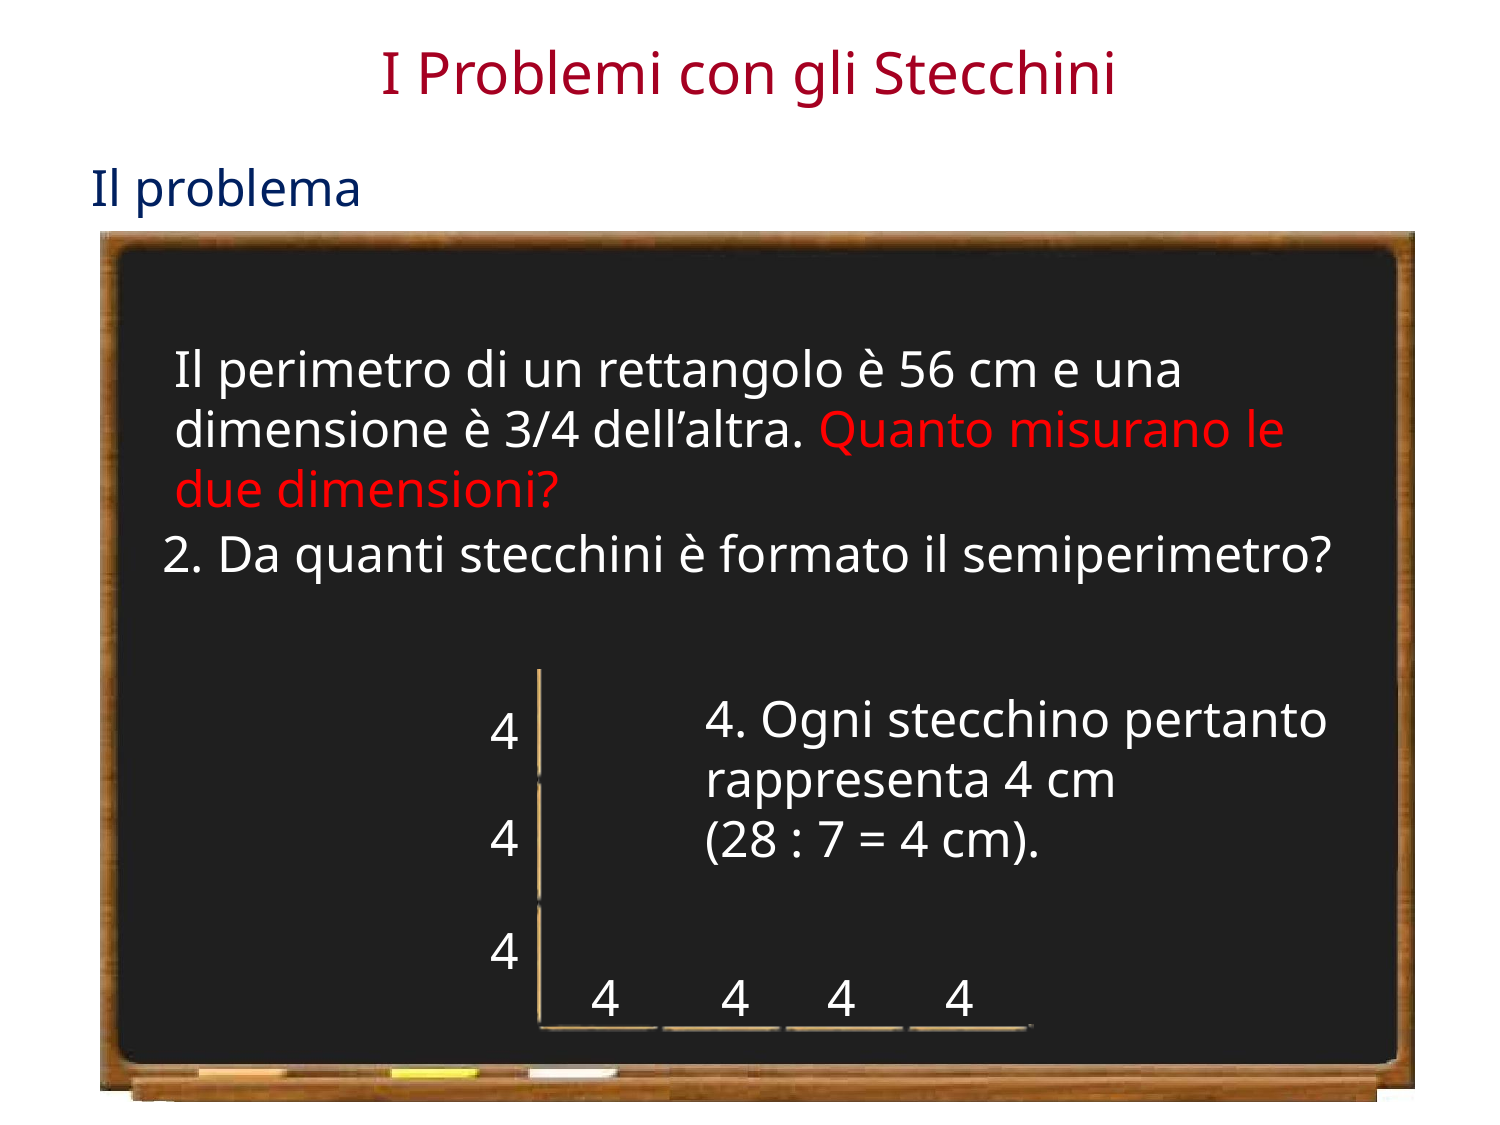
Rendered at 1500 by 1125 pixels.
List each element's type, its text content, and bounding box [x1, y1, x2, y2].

text_box I Problemi con gli Stecchini [0, 0, 1500, 142]
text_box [448, 692, 1017, 1036]
picture [99, 231, 1415, 1102]
text_box Il problema [76, 148, 432, 224]
